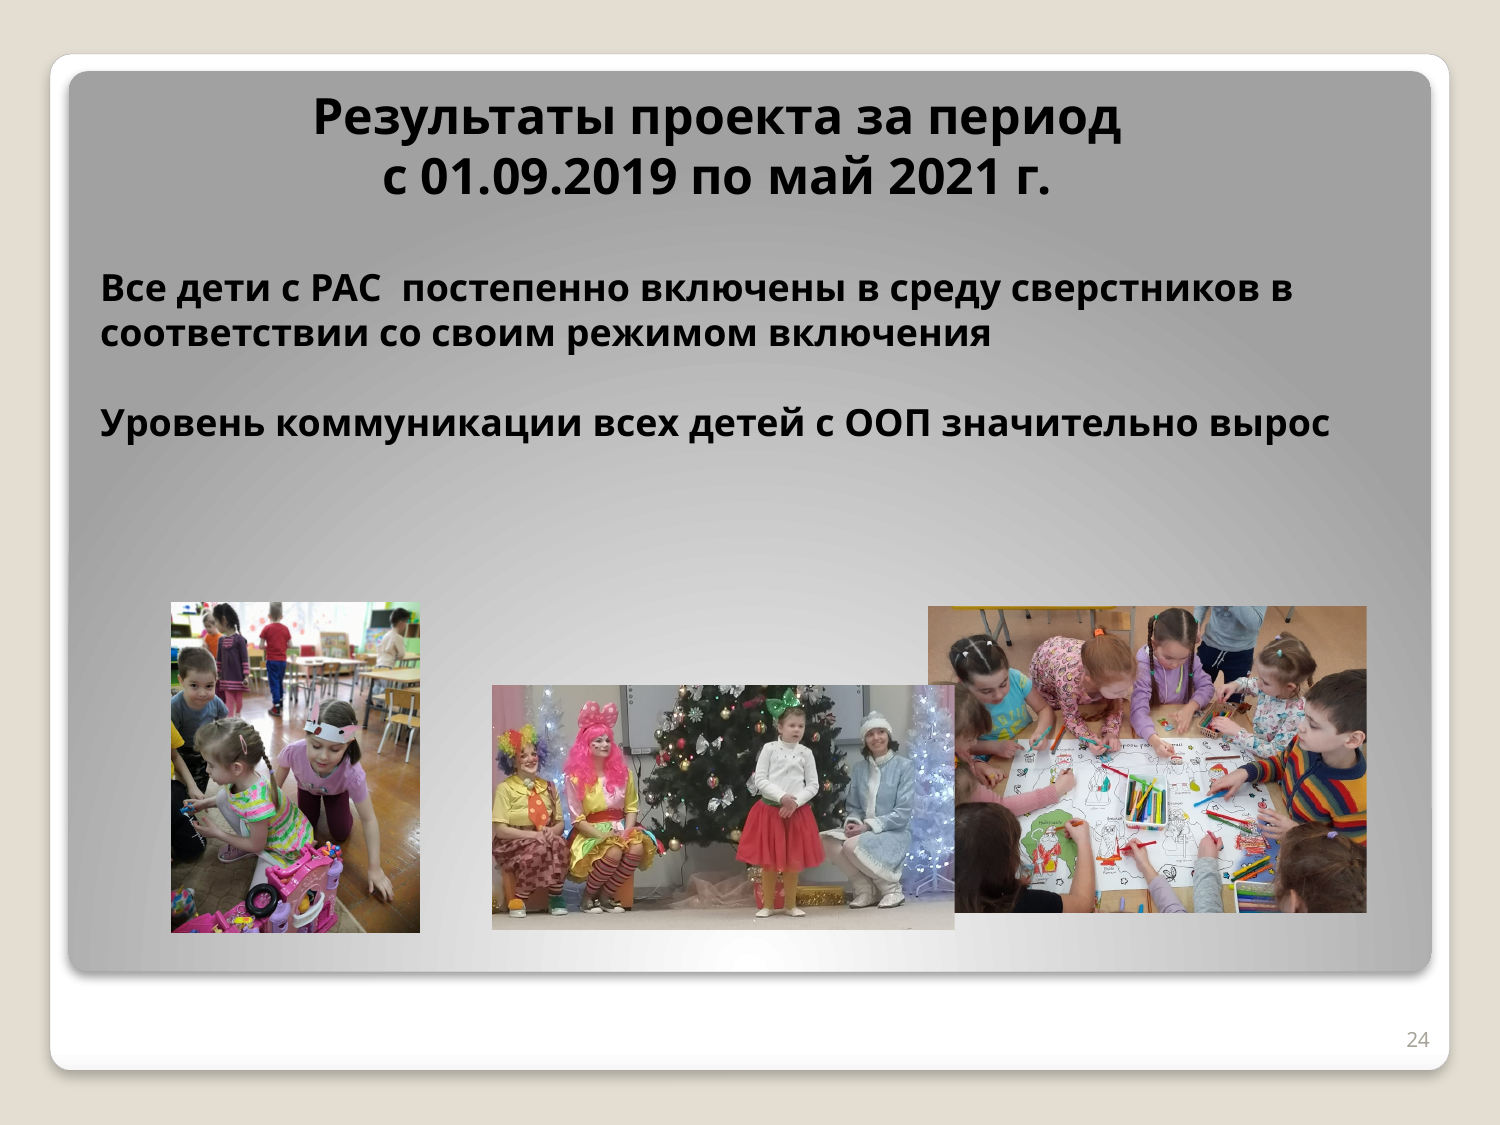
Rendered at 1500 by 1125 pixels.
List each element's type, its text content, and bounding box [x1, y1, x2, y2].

text_box Все дети с РАС постепенно включены в среду сверстников в соответствии со своим режимом включения Уровень коммуникации всех детей с ООП значительно вырос [85, 211, 1362, 452]
slide_number 24 [1369, 1002, 1445, 1063]
title Результаты проекта за период с 01.09.2019 по май 2021 г. [85, 62, 1362, 211]
picture [170, 602, 420, 934]
picture [491, 606, 1367, 930]
